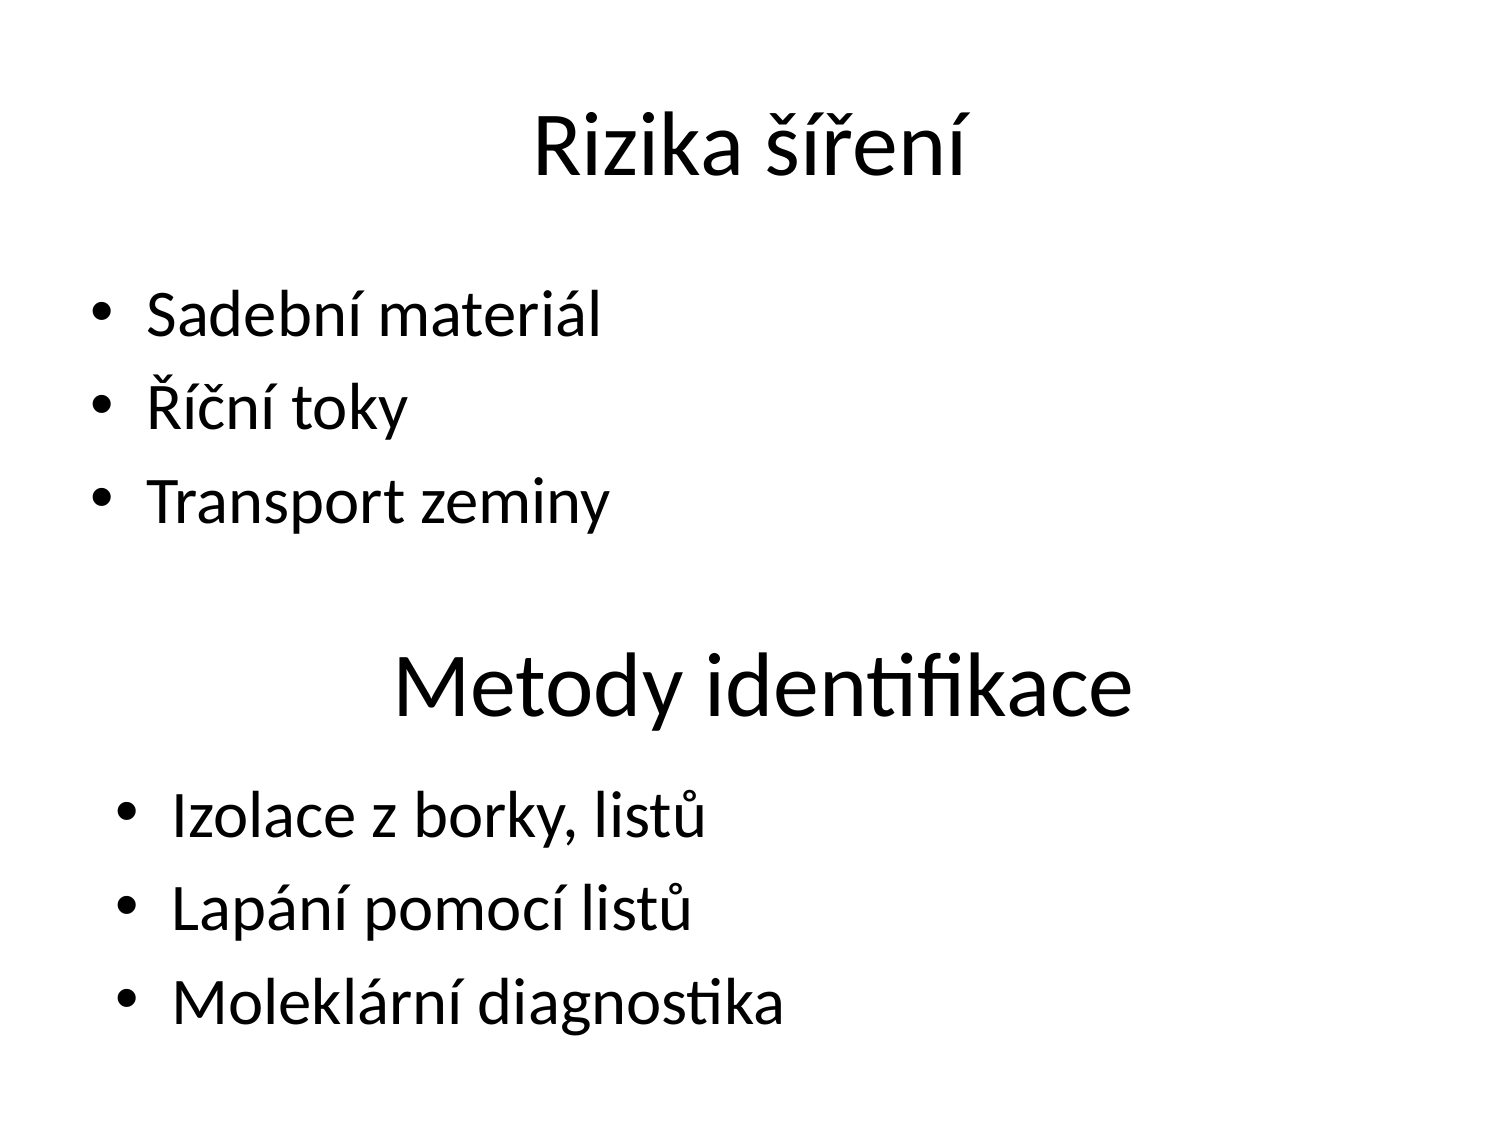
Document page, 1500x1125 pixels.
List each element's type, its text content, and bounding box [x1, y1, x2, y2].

text_box Izolace z borky, listů Lapání pomocí listů Moleklární diagnostika [100, 763, 1451, 1075]
list Sadební materiál Říční toky Transport zeminy [75, 262, 1425, 575]
title Rizika šíření [75, 45, 1425, 233]
text_box Metody identifikace [88, 586, 1439, 774]
